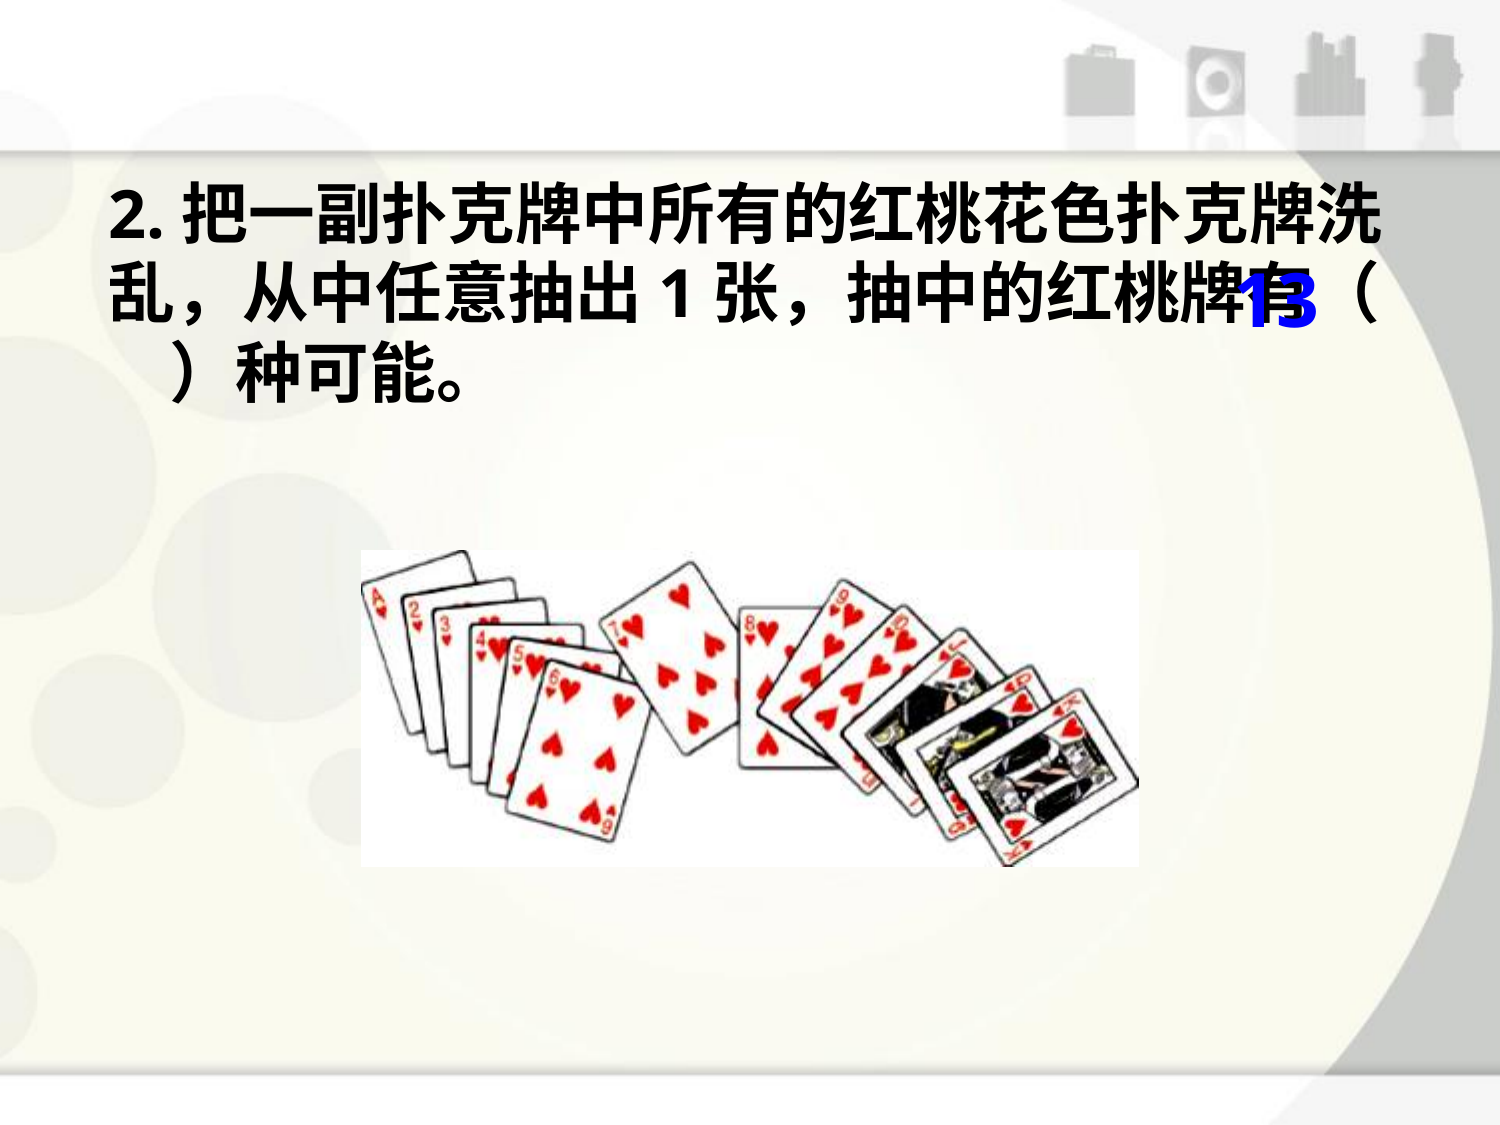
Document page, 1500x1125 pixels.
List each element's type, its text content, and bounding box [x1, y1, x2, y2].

picture [0, 0, 1500, 1125]
text_box 13 [1218, 245, 1348, 350]
text_box 2.把一副扑克牌中所有的红桃花色扑克牌洗乱，从中任意抽出1张，抽中的红桃牌有（ ）种可能。 [93, 163, 1442, 419]
